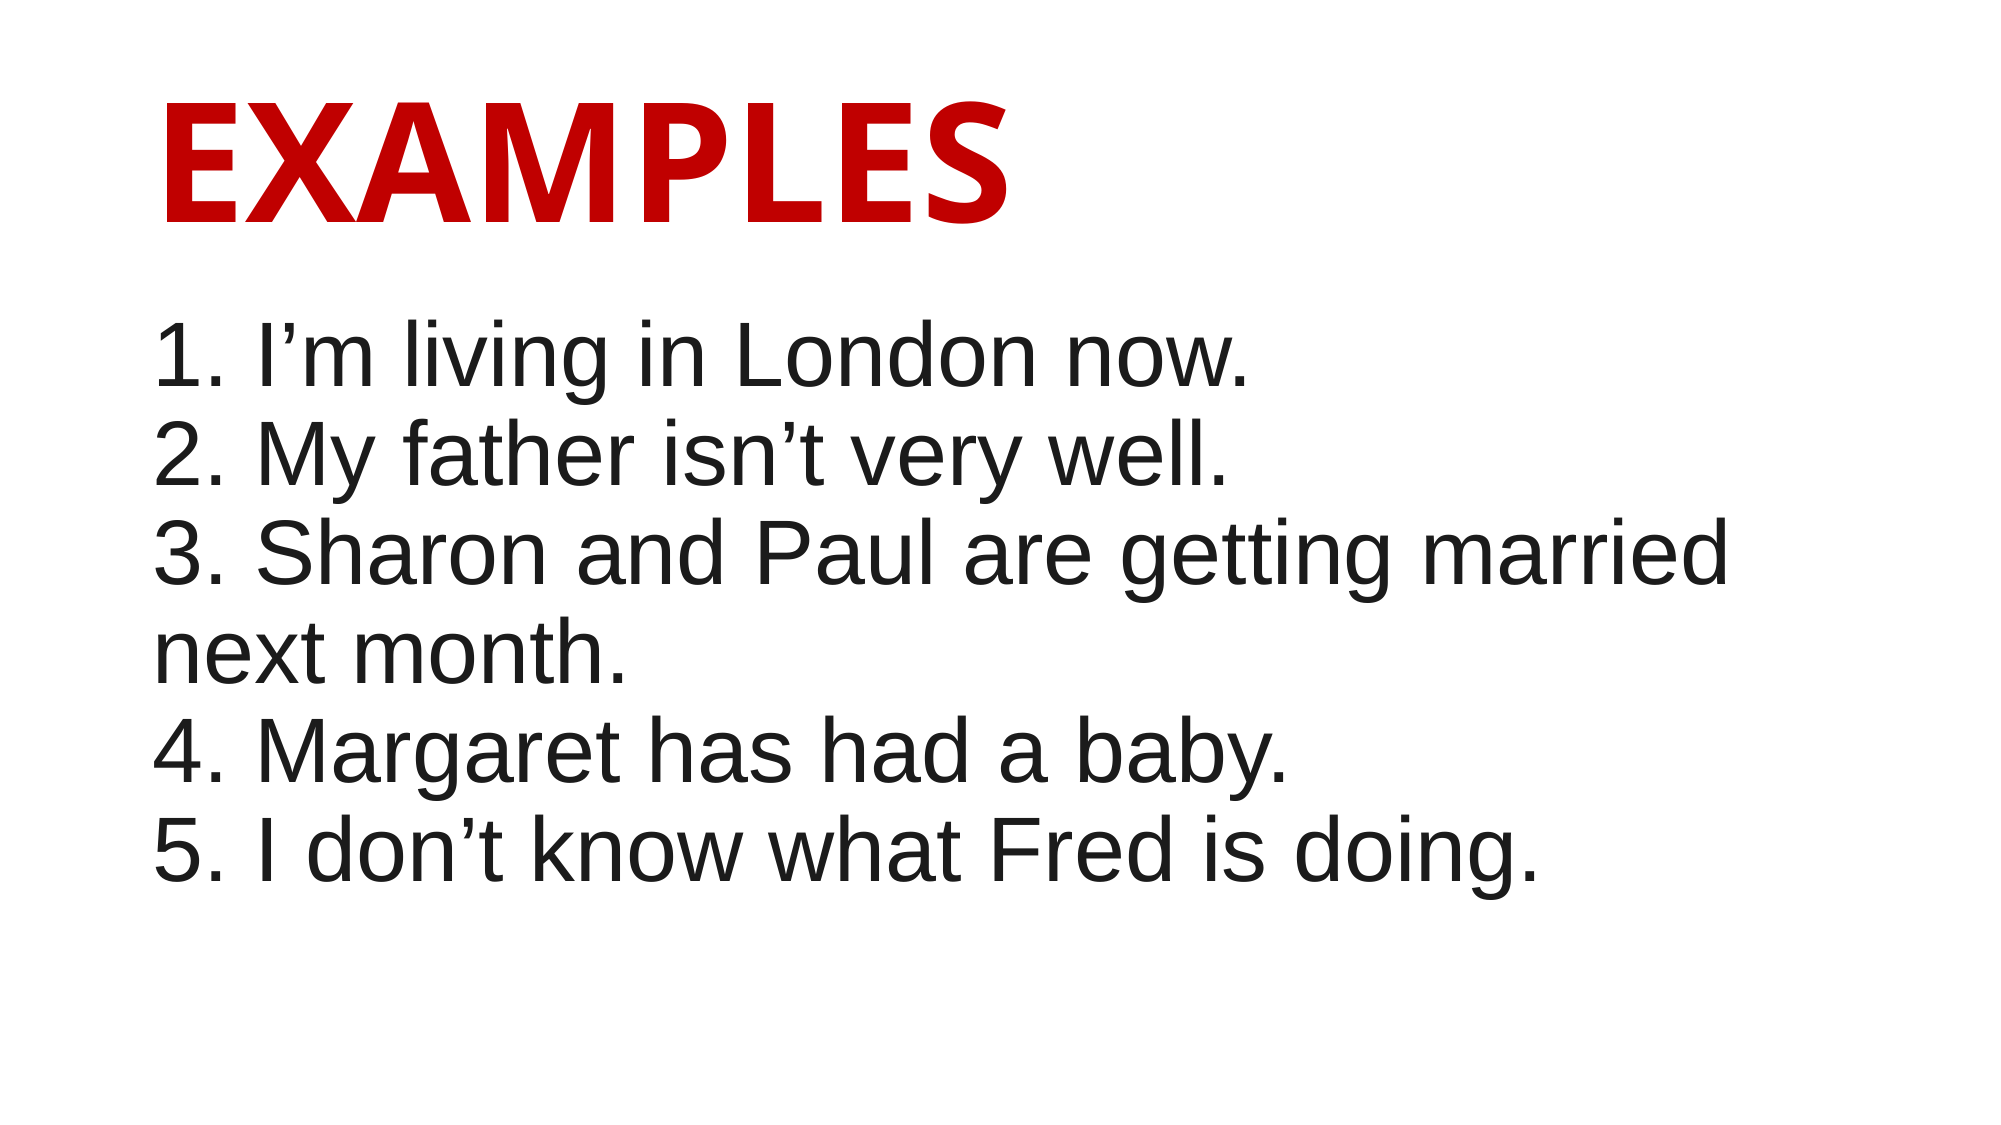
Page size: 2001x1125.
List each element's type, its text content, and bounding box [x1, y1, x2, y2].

title EXAMPLES [137, 59, 1863, 278]
list 1. I’m living in London now. 2. My father isn’t very well. 3. Sharon and Paul are getting married next month. 4. Margaret has had a baby. 5. I don’t know what Fred is doing. [137, 299, 1863, 1014]
